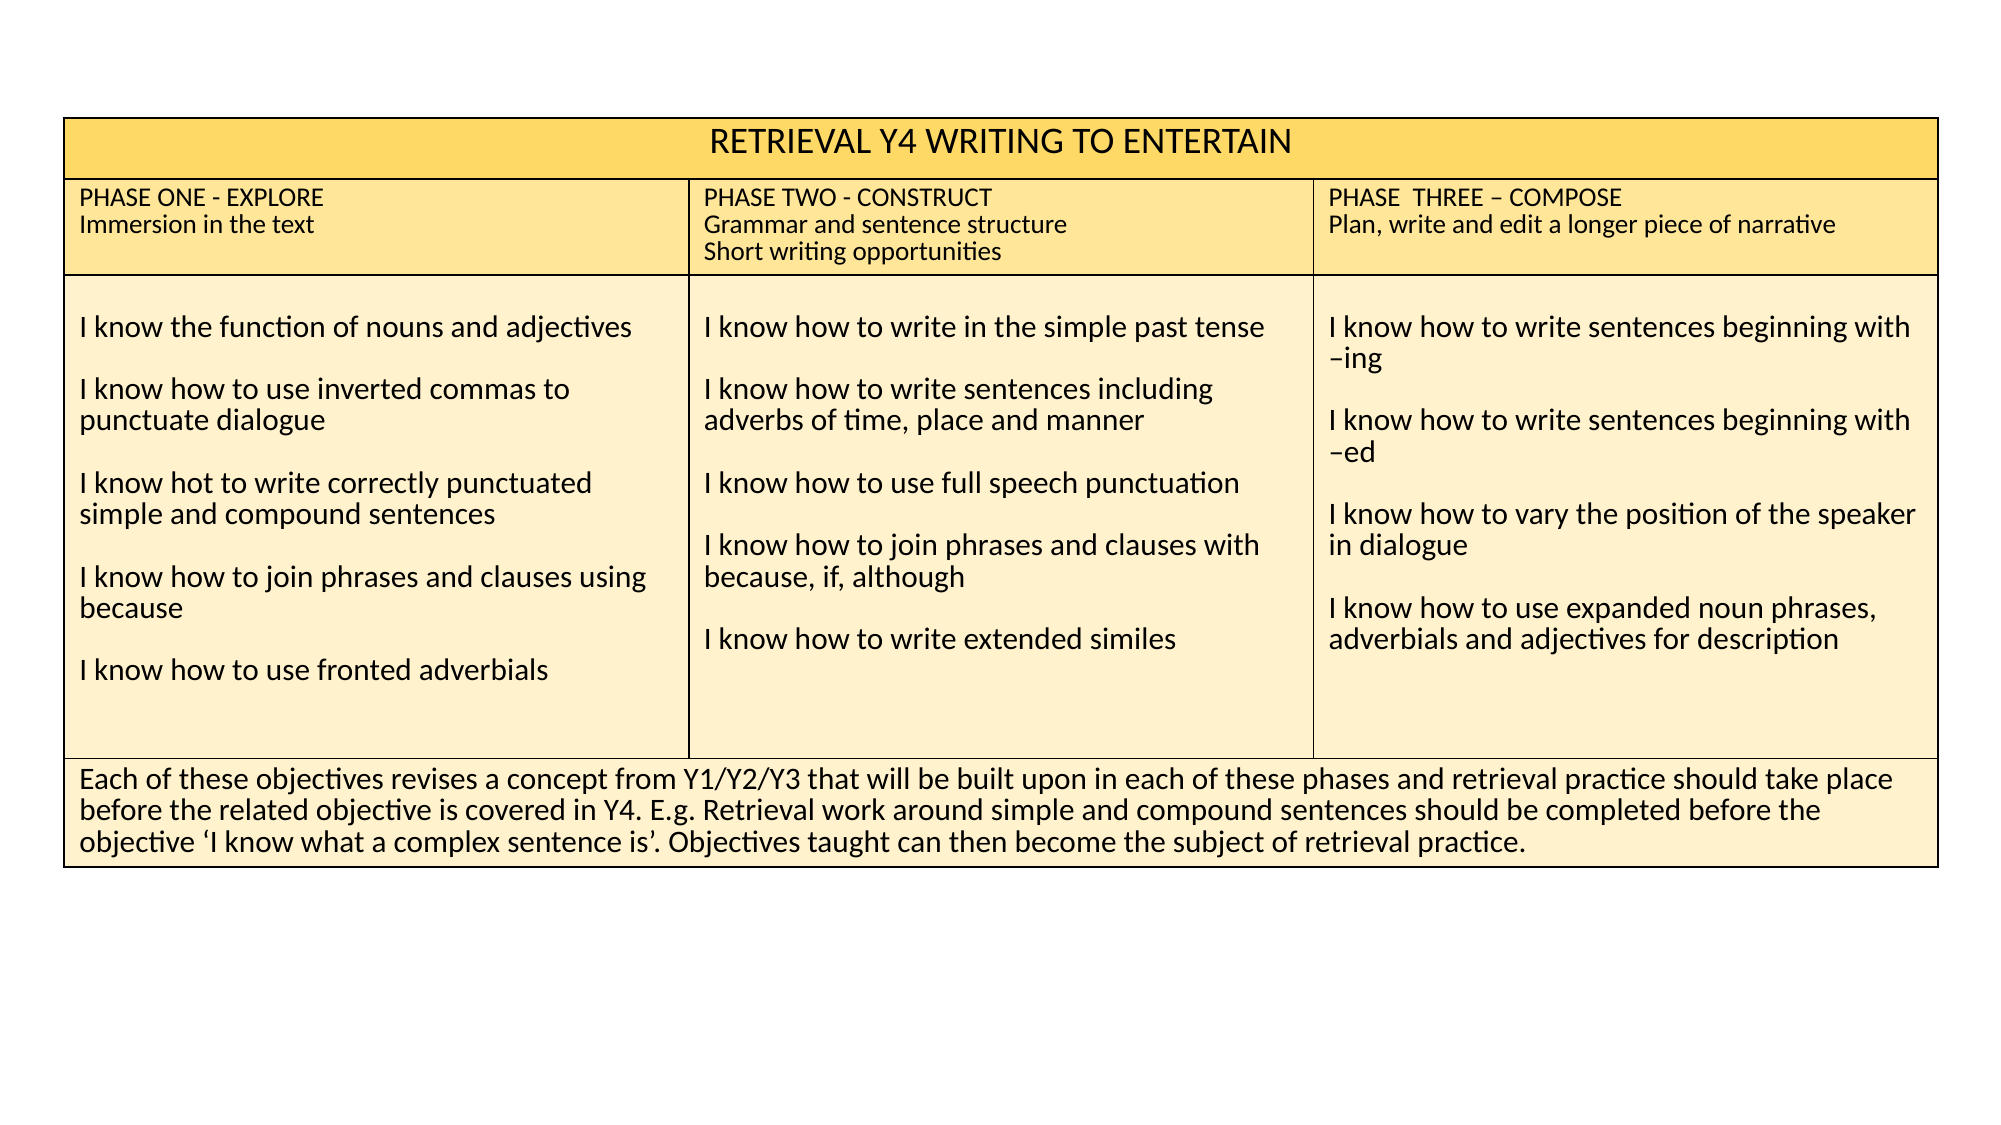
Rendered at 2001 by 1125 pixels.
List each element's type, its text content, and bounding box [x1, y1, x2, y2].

table_cell PHASE TWO - CONSTRUCT Grammar and sentence structure Short writing opportunities [690, 180, 1313, 274]
table_cell Each of these objectives revises a concept from Y1/Y2/Y3 that will be built upon in each of these phases and retrieval practice should take place before the related objective is covered in Y4. E.g. Retrieval work around simple and compound sentences should be completed before the objective ‘I know what a complex sentence is’. Objectives taught can then become the subject of retrieval practice. [65, 759, 1937, 866]
table_cell PHASE ONE - EXPLORE Immersion in the text [65, 180, 688, 274]
table_cell I know how to write sentences beginning with –ing I know how to write sentences beginning with –ed I know how to vary the position of the speaker in dialogue I know how to use expanded noun phrases, adverbials and adjectives for description [1314, 276, 1937, 758]
table_cell I know how to write in the simple past tense I know how to write sentences including adverbs of time, place and manner I know how to use full speech punctuation I know how to join phrases and clauses with because, if, although I know how to write extended similes [690, 276, 1313, 758]
table_cell PHASE THREE – COMPOSE Plan, write and edit a longer piece of narrative [1314, 180, 1937, 274]
table_cell I know the function of nouns and adjectives I know how to use inverted commas to punctuate dialogue I know hot to write correctly punctuated simple and compound sentences I know how to join phrases and clauses using because I know how to use fronted adverbials [65, 276, 688, 758]
table_header RETRIEVAL Y4 WRITING TO ENTERTAIN [65, 119, 1937, 178]
